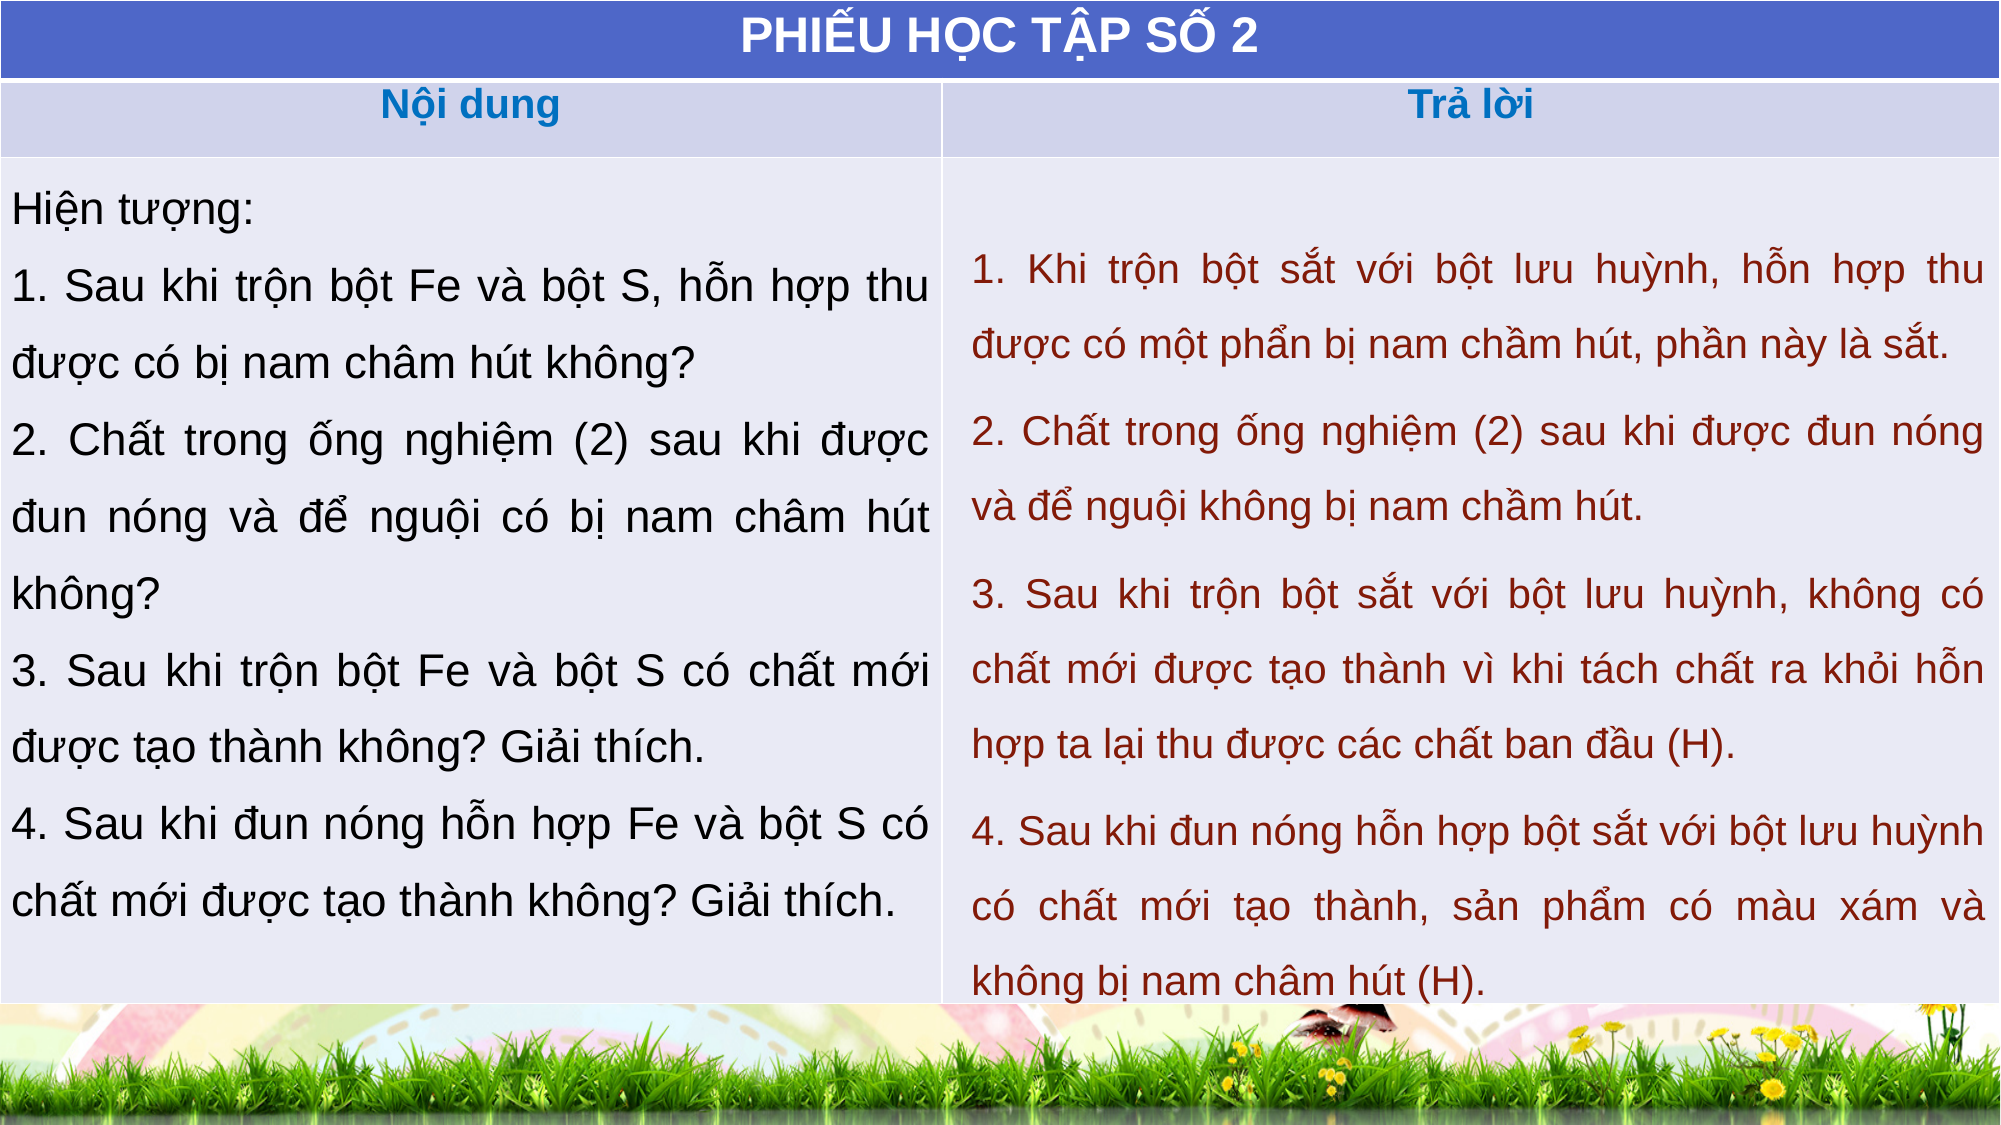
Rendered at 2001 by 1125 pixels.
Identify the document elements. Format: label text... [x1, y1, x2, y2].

table_cell Nội dung [1, 83, 941, 157]
text_box 1. Khi trộn bột sắt với bột lưu huỳnh, hỗn hợp thu được có một phẩn bị nam chầm hút, phần này là sắt. 2. Chất trong ống nghiệm (2) sau khi được đun nóng và để nguội không bị nam chầm hút. 3. Sau khi trộn bột sắt với bột lưu huỳnh, không có chất mới được tạo thành vì khi tách chất ra khỏi hỗn hợp ta lại thu được các chất ban đầu (H). 4. Sau khi đun nóng hỗn hợp bột sắt với bột lưu huỳnh có chất mới tạo thành, sản phẩm có màu xám và không bị nam châm hút (H). [956, 209, 2000, 1012]
table_cell [943, 158, 1999, 1003]
table_cell Trả lời [943, 83, 1999, 157]
picture [0, 0, 2001, 1125]
table_cell Hiện tượng: 1. Sau khi trộn bột Fe và bột S, hỗn hợp thu được có bị nam châm hút không? 2. Chất trong ống nghiệm (2) sau khi được đun nóng và để nguội có bị nam châm hút không? 3. Sau khi trộn bột Fe và bột S có chất mới được tạo thành không? Giải thích. 4. Sau khi đun nóng hỗn hợp Fe và bột S có chất mới được tạo thành không? Giải thích. [1, 158, 941, 1003]
table_header PHIẾU HỌC TẬP SỐ 2 [1, 1, 1999, 78]
